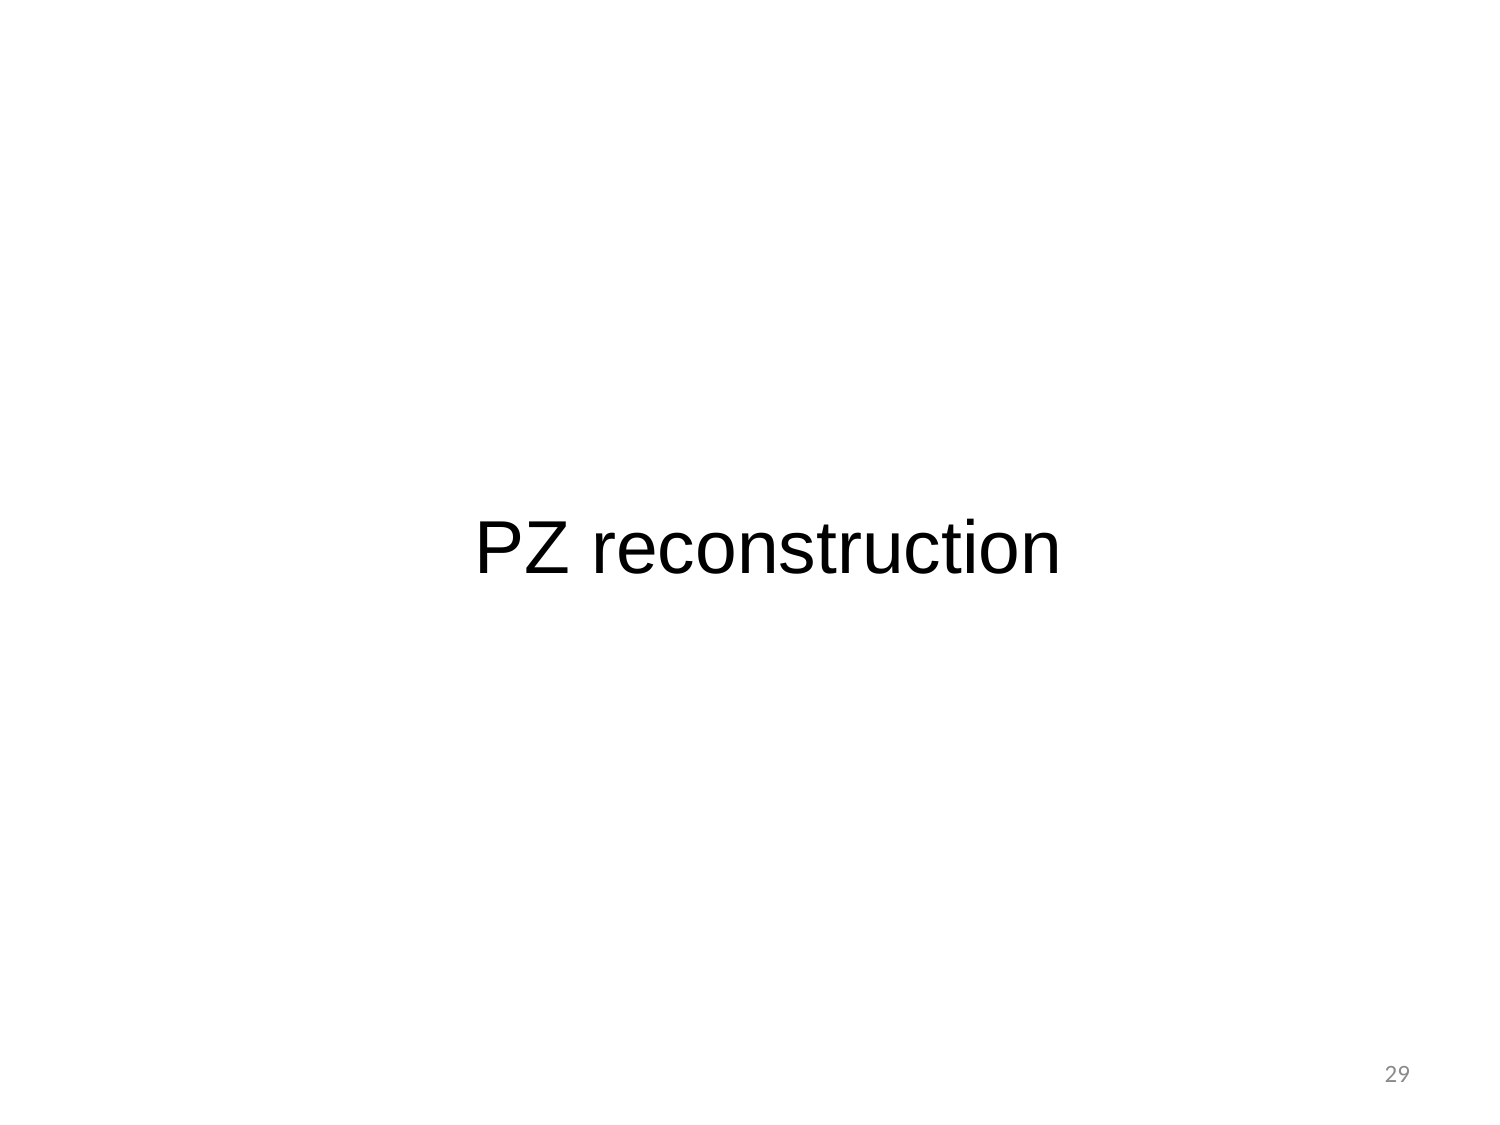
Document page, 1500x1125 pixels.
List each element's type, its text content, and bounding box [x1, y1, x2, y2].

slide_number 29 [1074, 1042, 1425, 1103]
text_box PZ reconstruction [460, 491, 1078, 597]
